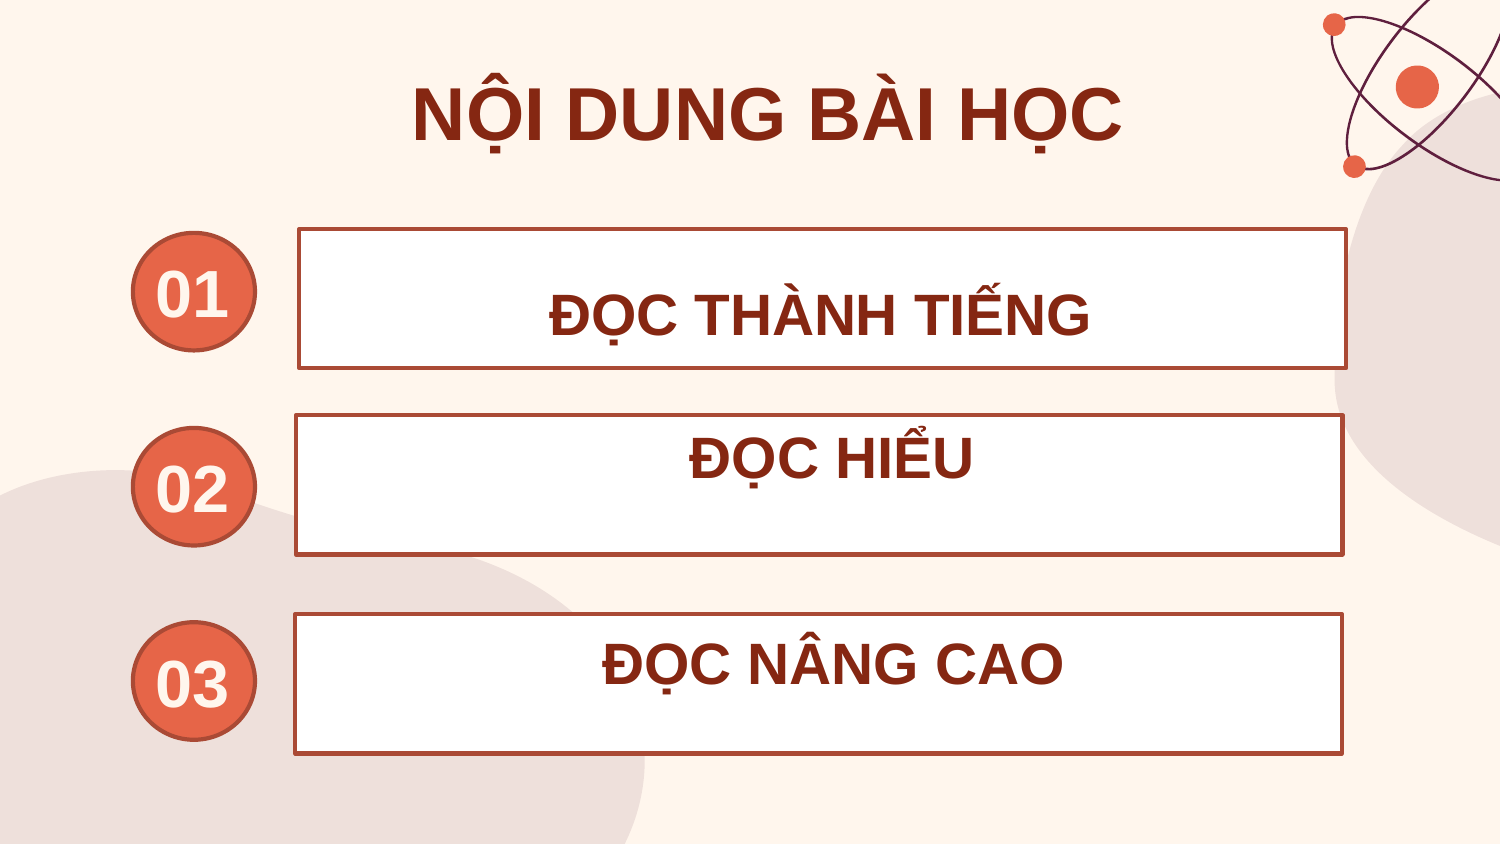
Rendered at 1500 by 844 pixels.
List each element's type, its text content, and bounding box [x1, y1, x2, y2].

text_box [154, 339, 234, 353]
text_box [130, 460, 137, 513]
text_box NỘI DUNG BÀI HỌC [397, 13, 1140, 163]
text_box 03 [137, 632, 247, 728]
subtitle ĐỌC HIỂU [299, 409, 1342, 506]
text_box [156, 425, 232, 438]
text_box [155, 230, 232, 243]
text_box ĐỌC THÀNH TIẾNG [299, 234, 1342, 354]
text_box [130, 654, 137, 708]
text_box [153, 728, 234, 742]
text_box [294, 413, 1345, 557]
subtitle ĐỌC NÂNG CAO [299, 615, 1345, 711]
text_box [247, 453, 258, 520]
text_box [1316, 0, 1500, 187]
text_box [247, 258, 258, 325]
text_box [130, 265, 137, 318]
text_box 02 [137, 438, 247, 534]
text_box [297, 227, 1348, 370]
text_box [293, 612, 1344, 756]
text_box [156, 620, 232, 632]
text_box [247, 648, 258, 714]
text_box 01 [137, 243, 247, 339]
text_box [154, 534, 234, 548]
